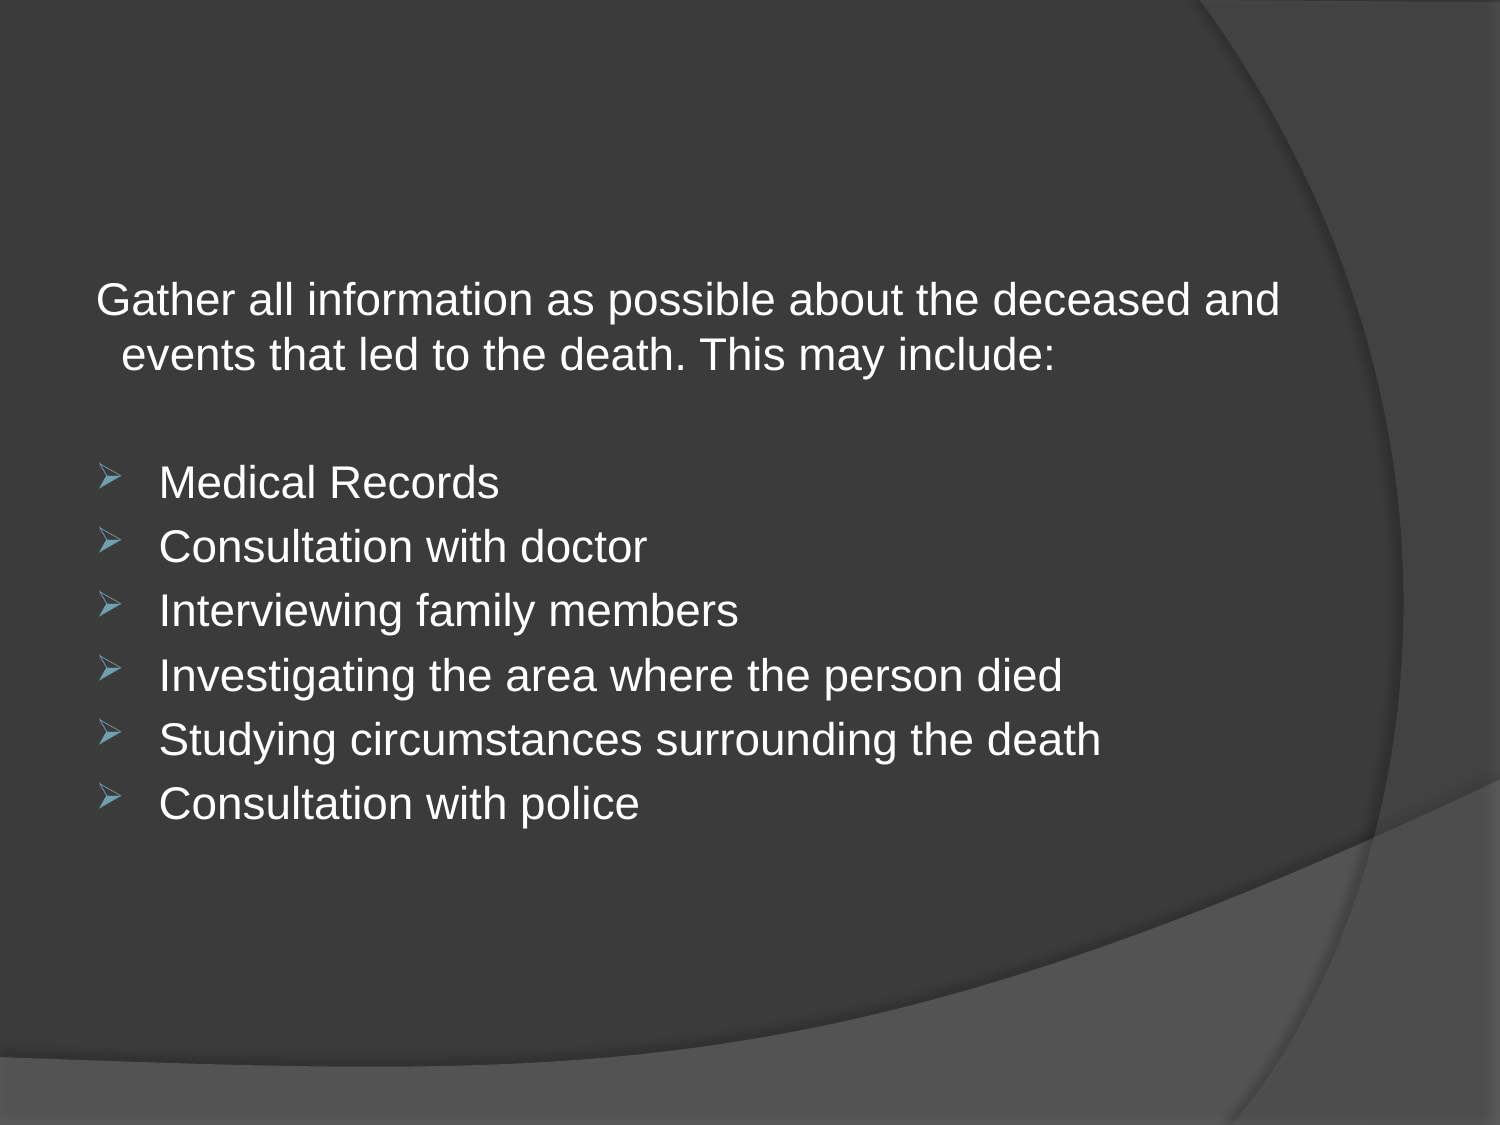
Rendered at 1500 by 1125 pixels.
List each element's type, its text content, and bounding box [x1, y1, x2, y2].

list Gather all information as possible about the deceased and events that led to the death. This may include: Medical Records Consultation with doctor Interviewing family members Investigating the area where the person died Studying circumstances surrounding the death Consultation with police [75, 262, 1300, 1005]
